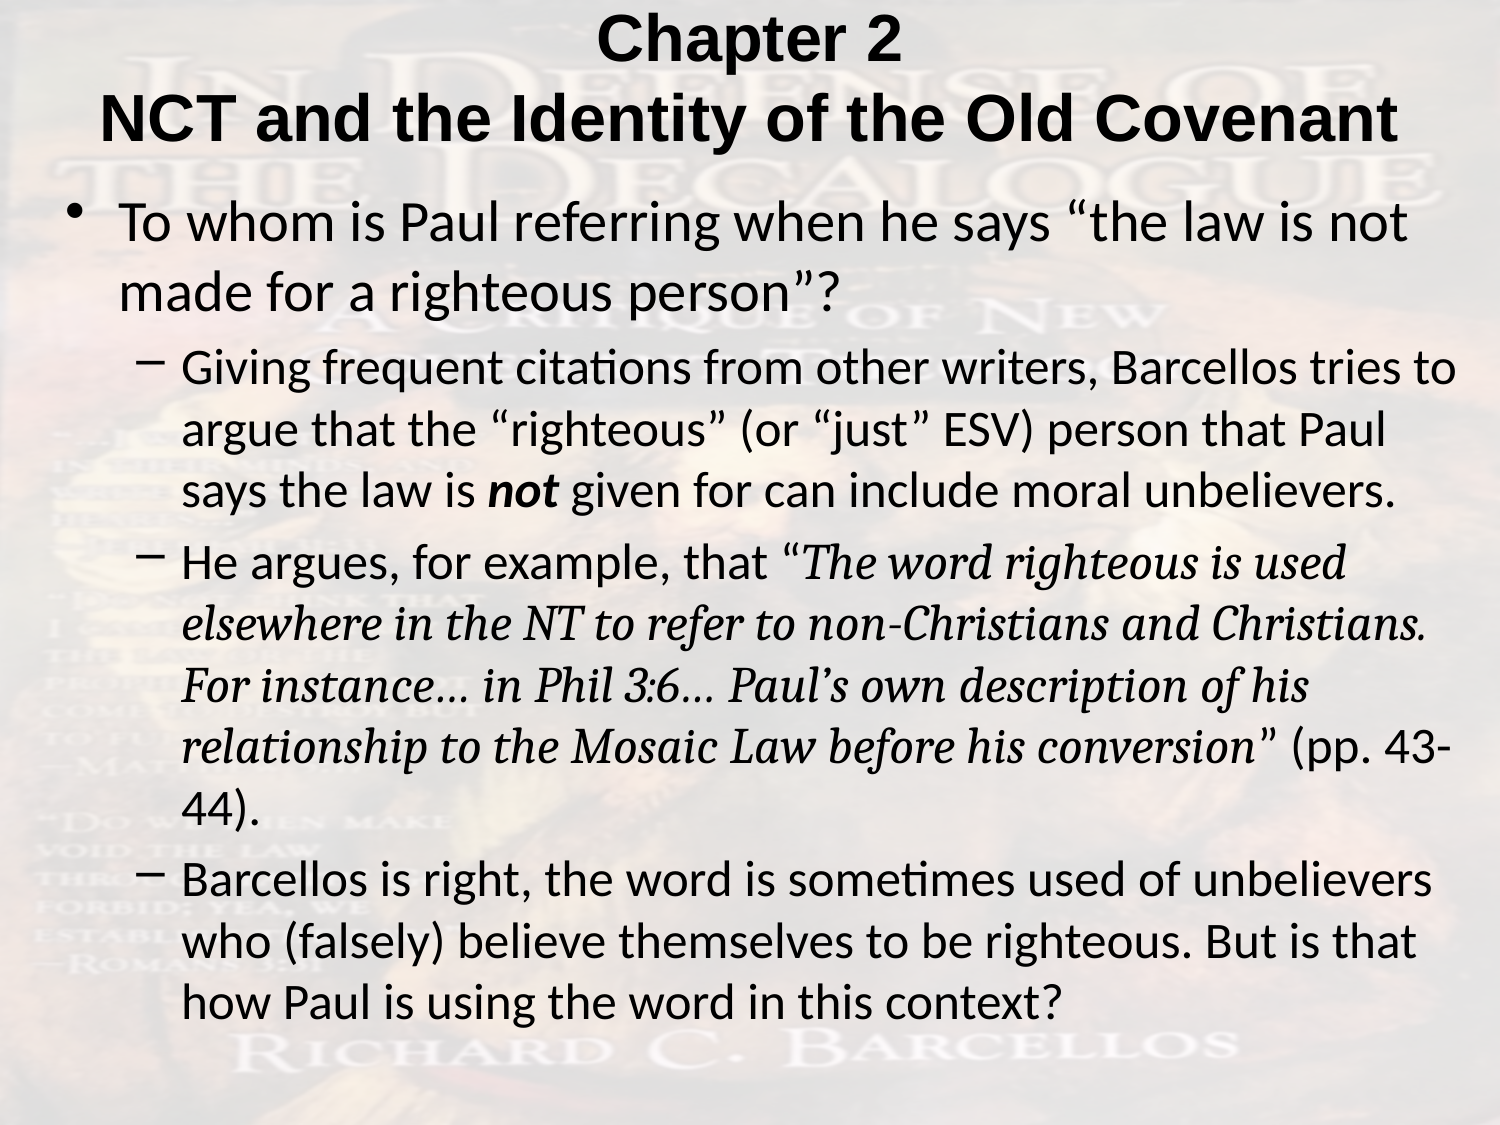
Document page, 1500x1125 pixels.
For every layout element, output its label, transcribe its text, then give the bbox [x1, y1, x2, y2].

list To whom is Paul referring when he says “the law is not made for a righteous person”? Giving frequent citations from other writers, Barcellos tries to argue that the “righteous” (or “just” ESV) person that Paul says the law is not given for can include moral unbelievers. He argues, for example, that “The word righteous is used elsewhere in the NT to refer to non-Christians and Christians. For instance… in Phil 3:6… Paul’s own description of his relationship to the Mosaic Law before his conversion” (pp. 43-44). Barcellos is right, the word is sometimes used of unbelievers who (falsely) believe themselves to be righteous. But is that how Paul is using the word in this context? [49, 174, 1476, 1125]
title Chapter 2 NCT and the Identity of the Old Covenant [0, 0, 1500, 151]
